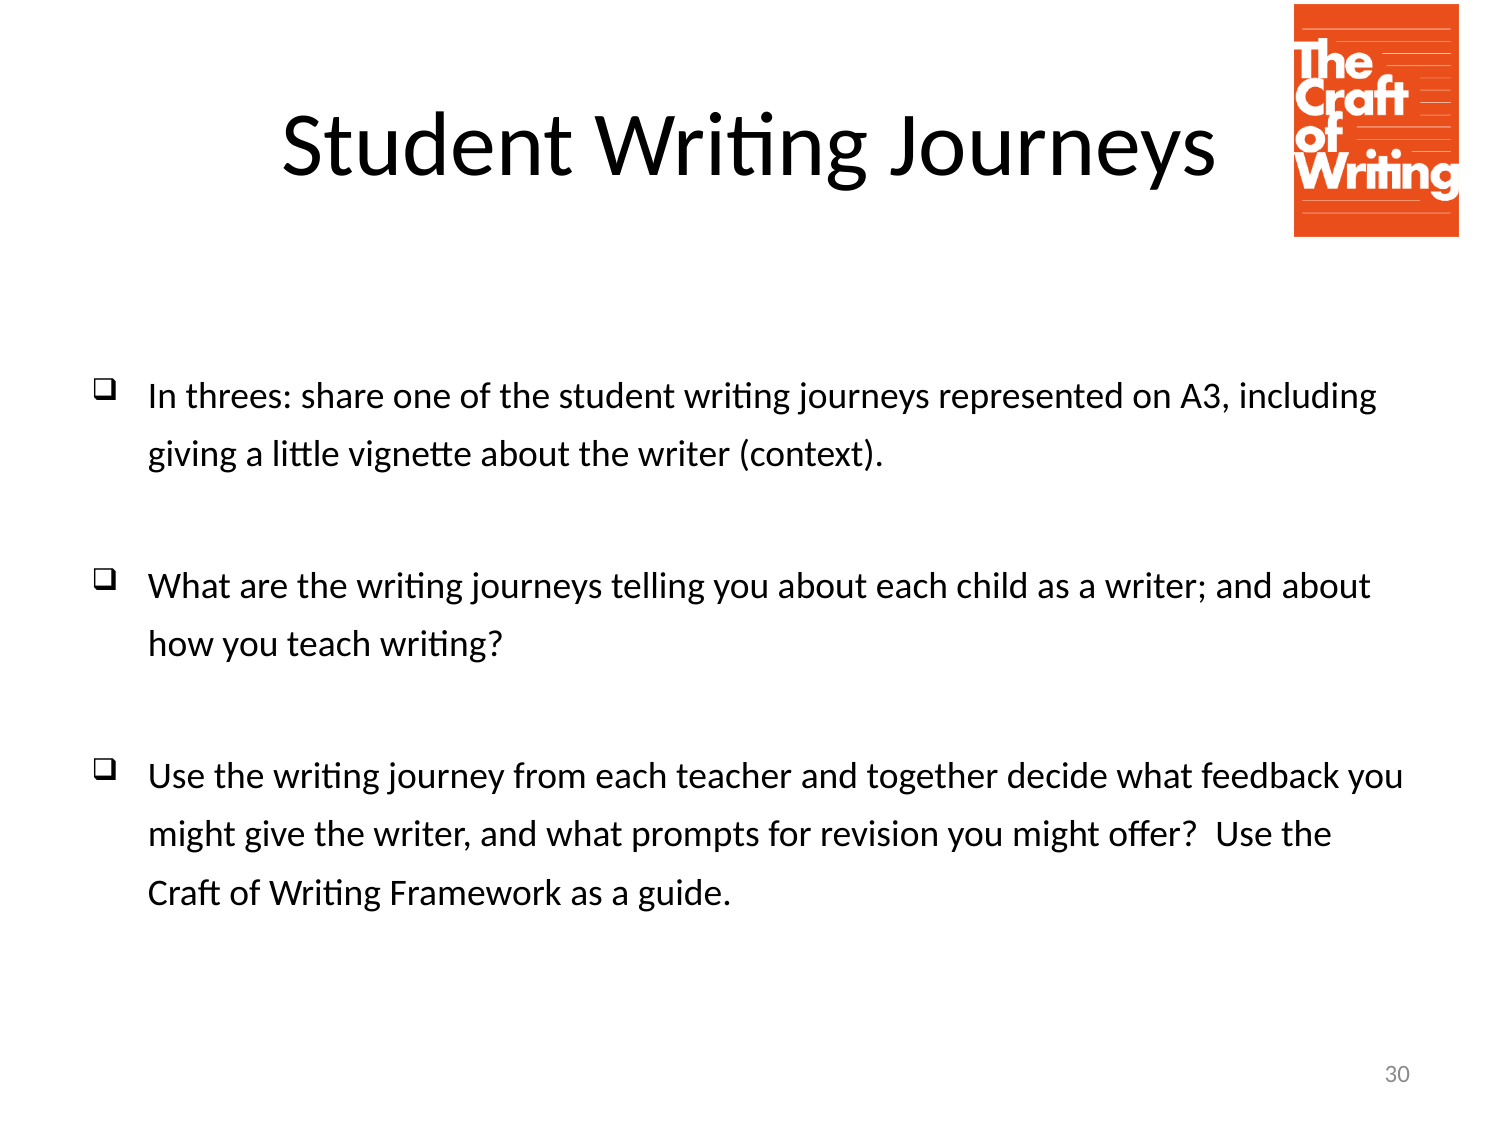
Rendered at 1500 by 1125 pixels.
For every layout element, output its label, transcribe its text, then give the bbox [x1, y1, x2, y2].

slide_number 30 [1074, 1042, 1425, 1103]
picture [1293, 4, 1460, 237]
title Student Writing Journeys [75, 45, 1288, 233]
list In threes: share one of the student writing journeys represented on A3, including giving a little vignette about the writer (context). What are the writing journeys telling you about each child as a writer; and about how you teach writing? Use the writing journey from each teacher and together decide what feedback you might give the writer, and what prompts for revision you might offer? Use the Craft of Writing Framework as a guide. [76, 349, 1427, 1093]
